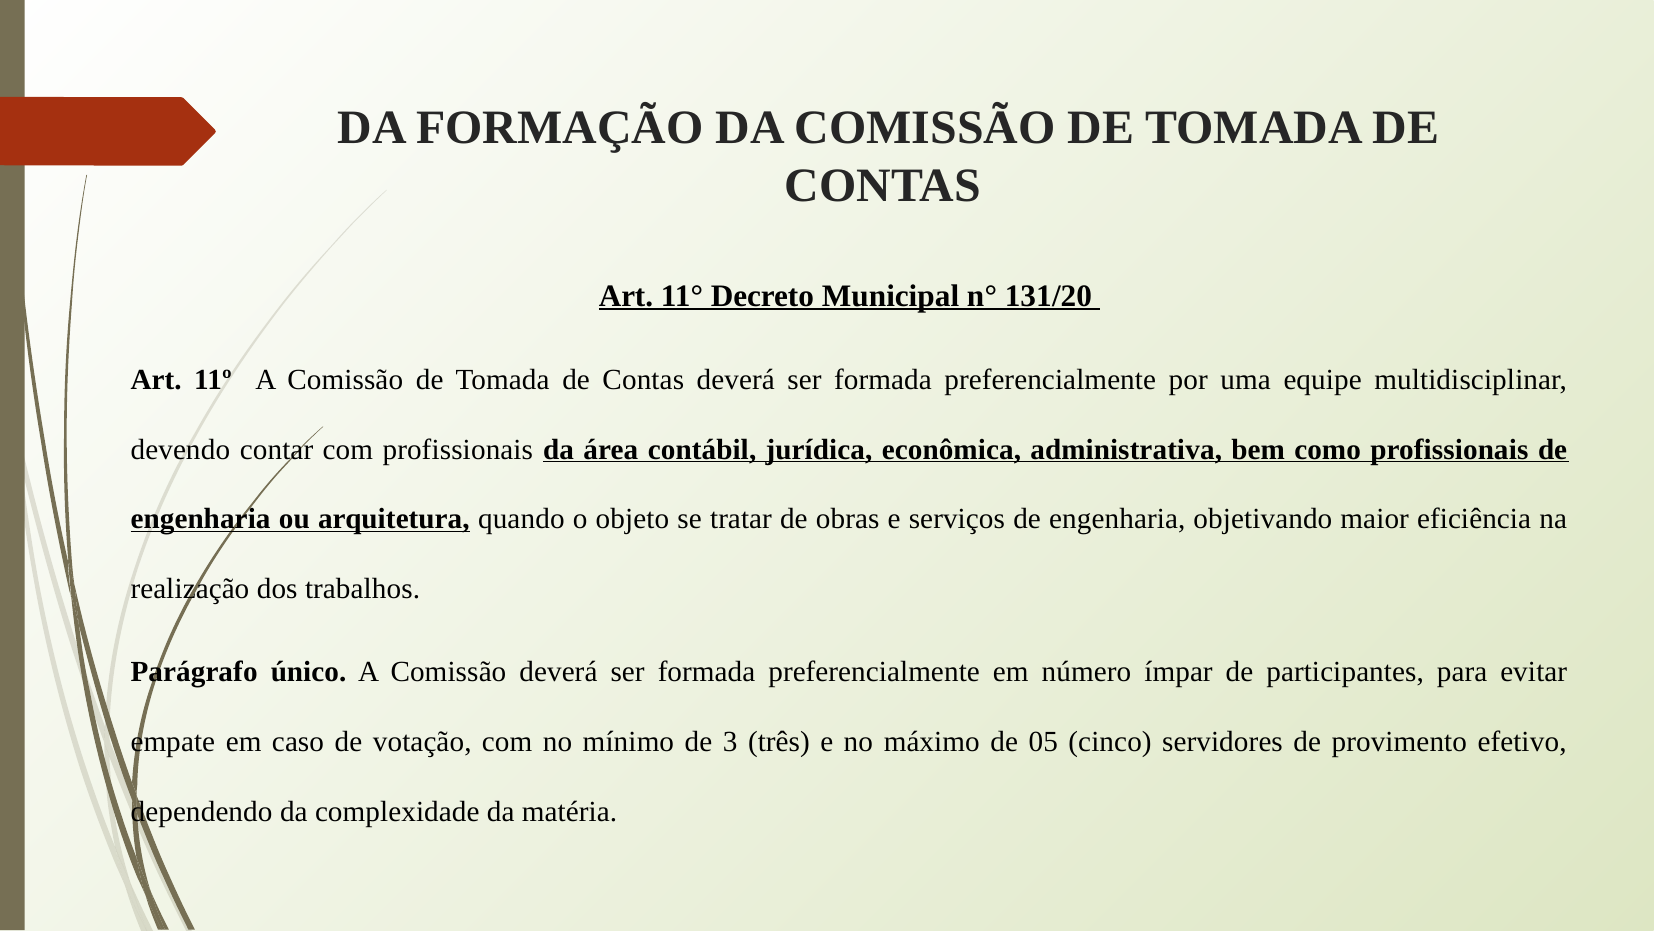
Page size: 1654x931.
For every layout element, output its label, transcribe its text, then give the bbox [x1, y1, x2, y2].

list Art. 11° Decreto Municipal n° 131/20 Art. 11º A Comissão de Tomada de Contas deverá ser formada preferencialmente por uma equipe multidisciplinar, devendo contar com profissionais da área contábil, jurídica, econômica, administrativa, bem como profissionais de engenharia ou arquitetura, quando o objeto se tratar de obras e serviços de engenharia, objetivando maior eficiência na realização dos trabalhos. Parágrafo único. A Comissão deverá ser formada preferencialmente em número ímpar de participantes, para evitar empate em caso de votação, com no mínimo de 3 (três) e no máximo de 05 (cinco) servidores de provimento efetivo, dependendo da complexidade da matéria. [74, 234, 1569, 896]
title DA FORMAÇÃO DA COMISSÃO DE TOMADA DE CONTAS [253, 88, 1525, 219]
